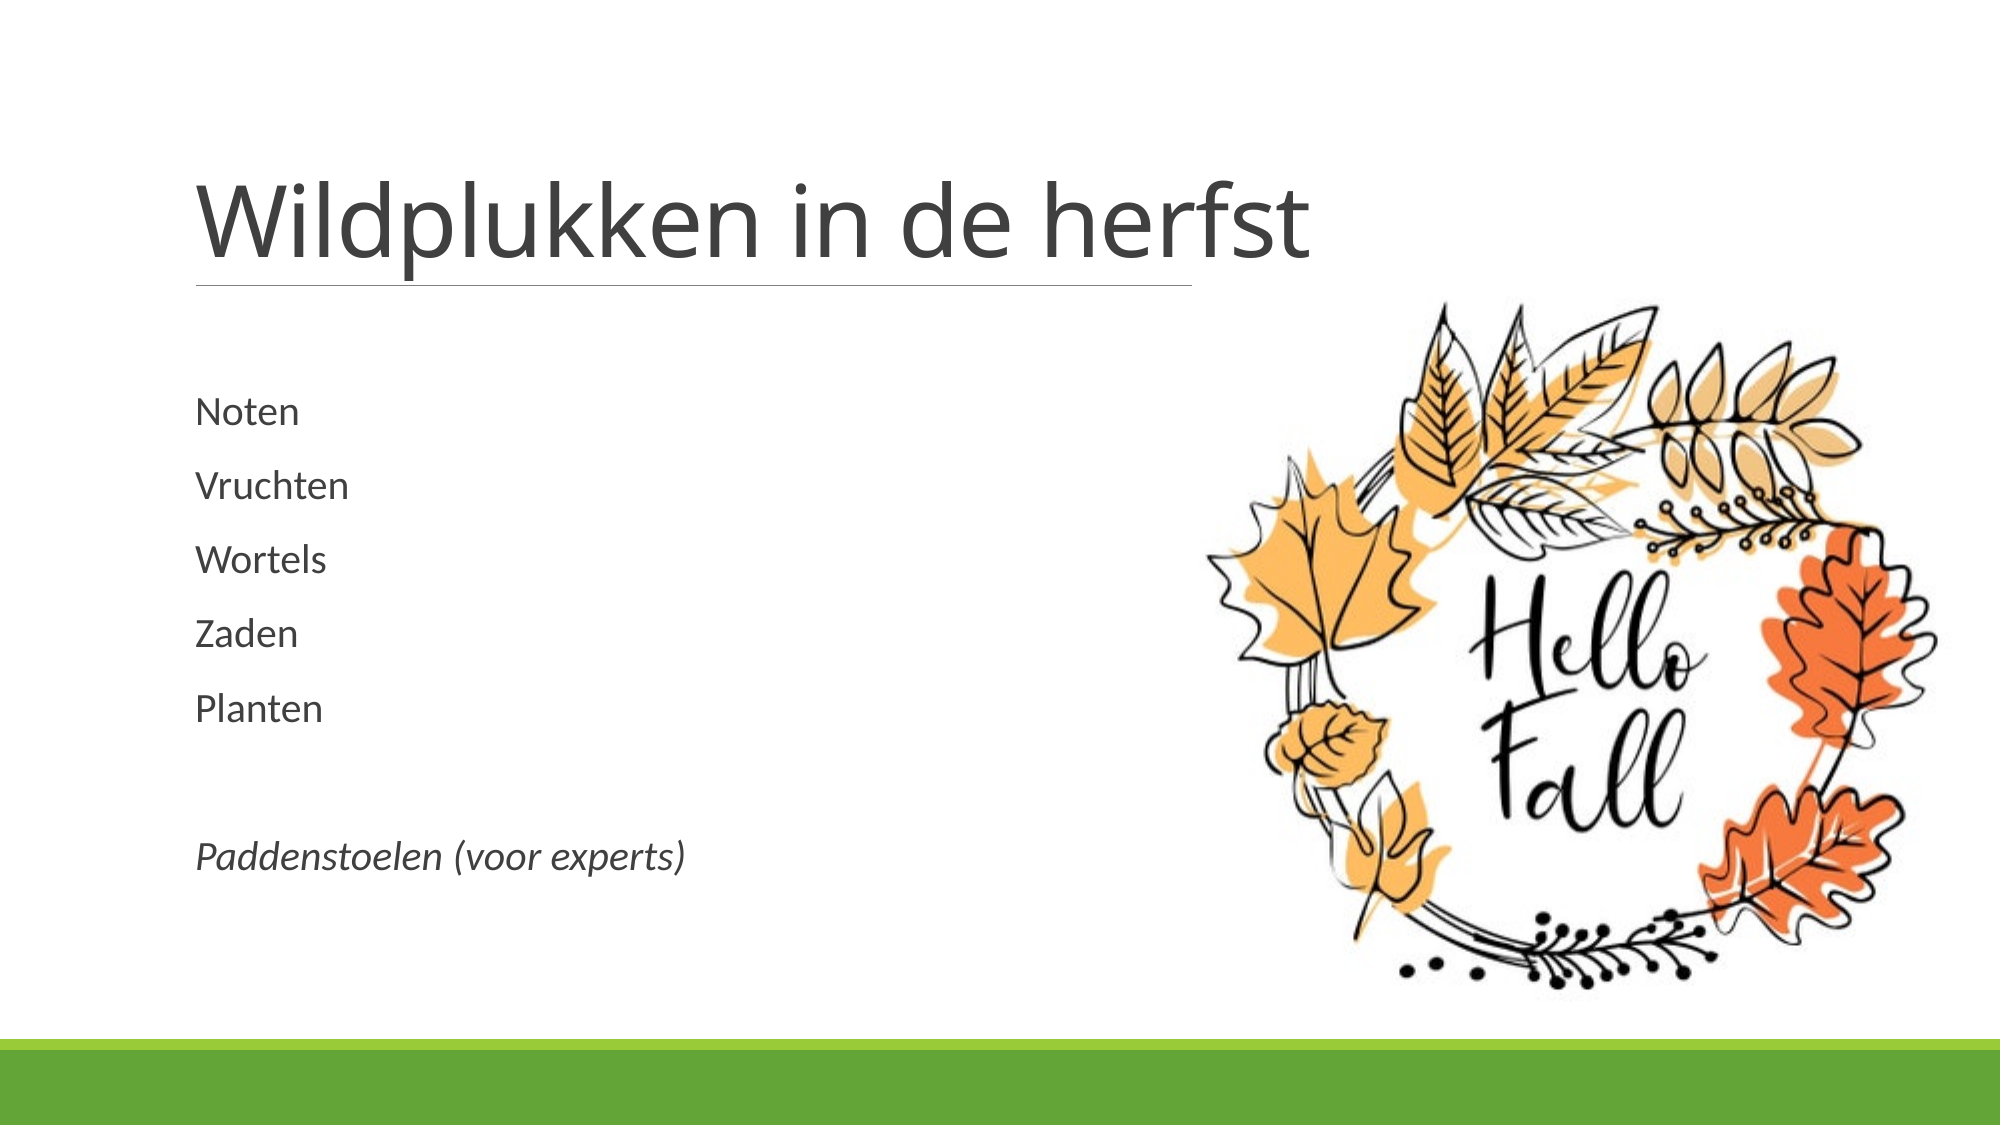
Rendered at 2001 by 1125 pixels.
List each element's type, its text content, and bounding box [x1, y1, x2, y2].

picture [1191, 284, 1960, 1030]
title Wildplukken in de herfst [180, 47, 1830, 285]
list Noten Vruchten Wortels Zaden Planten Paddenstoelen (voor experts) [180, 302, 1188, 963]
